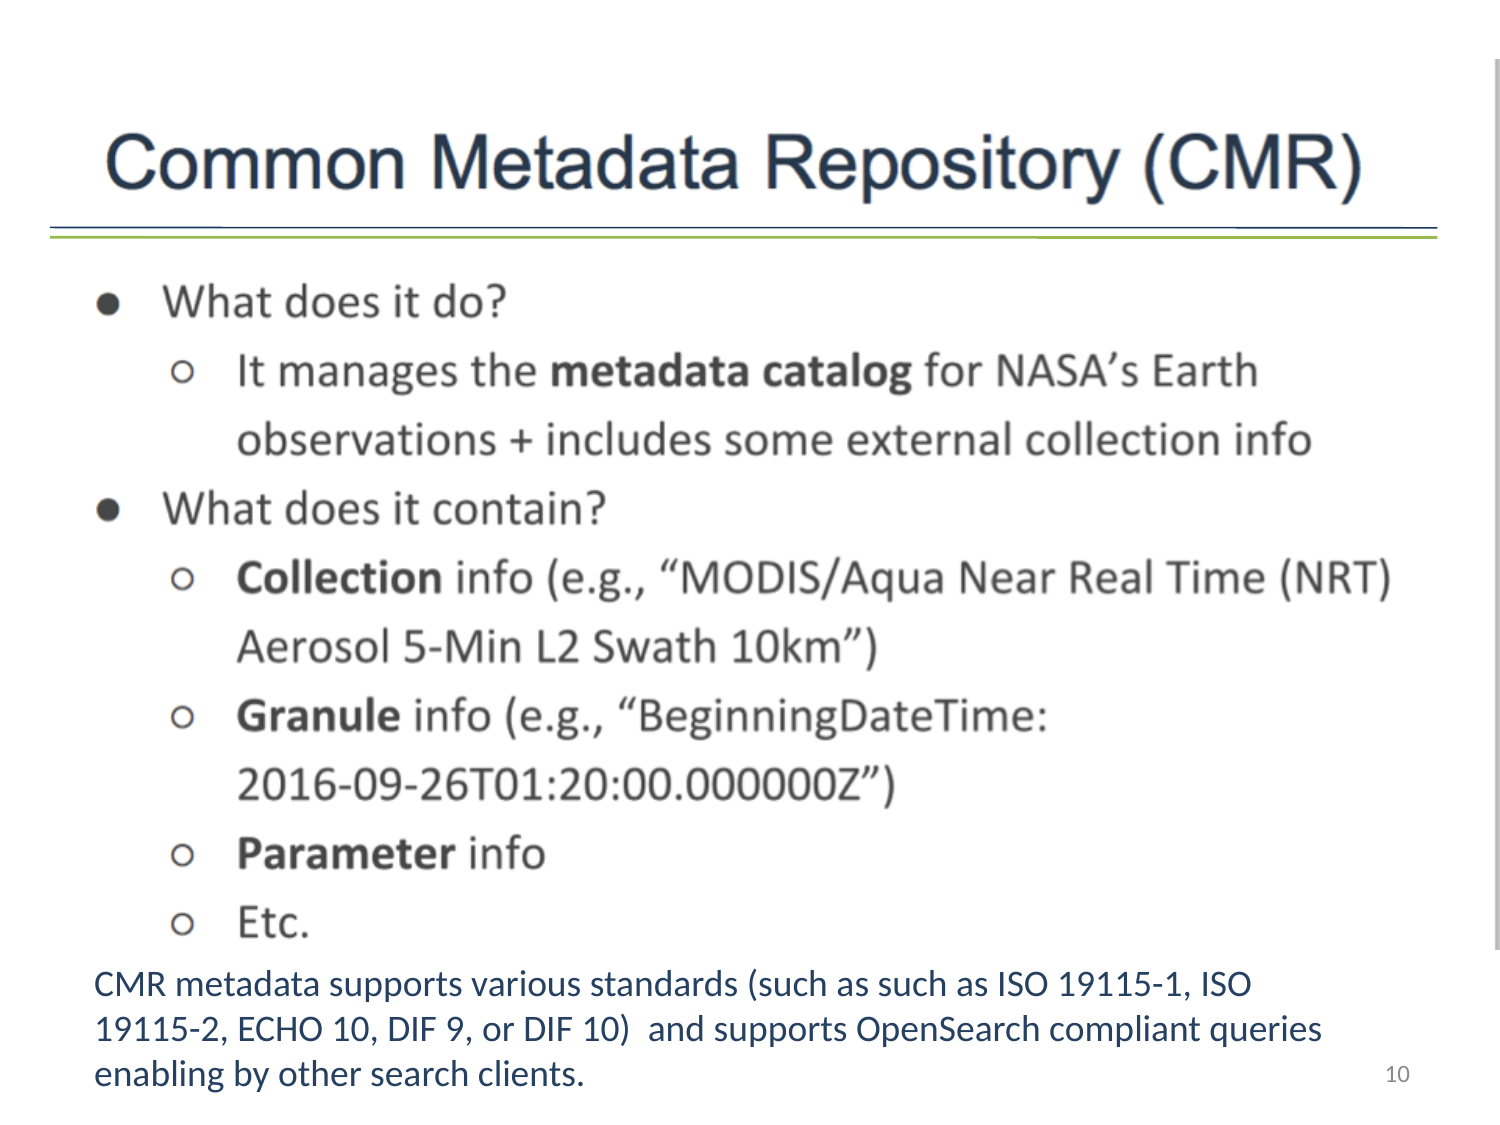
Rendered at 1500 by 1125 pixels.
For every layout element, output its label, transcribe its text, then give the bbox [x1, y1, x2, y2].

text_box CMR metadata supports various standards (such as such as ISO 19115-1, ISO 19115-2, ECHO 10, DIF 9, or DIF 10) and supports OpenSearch compliant queries enabling by other search clients. [79, 958, 1372, 1102]
picture [0, 59, 1500, 950]
slide_number 10 [1074, 1042, 1425, 1103]
